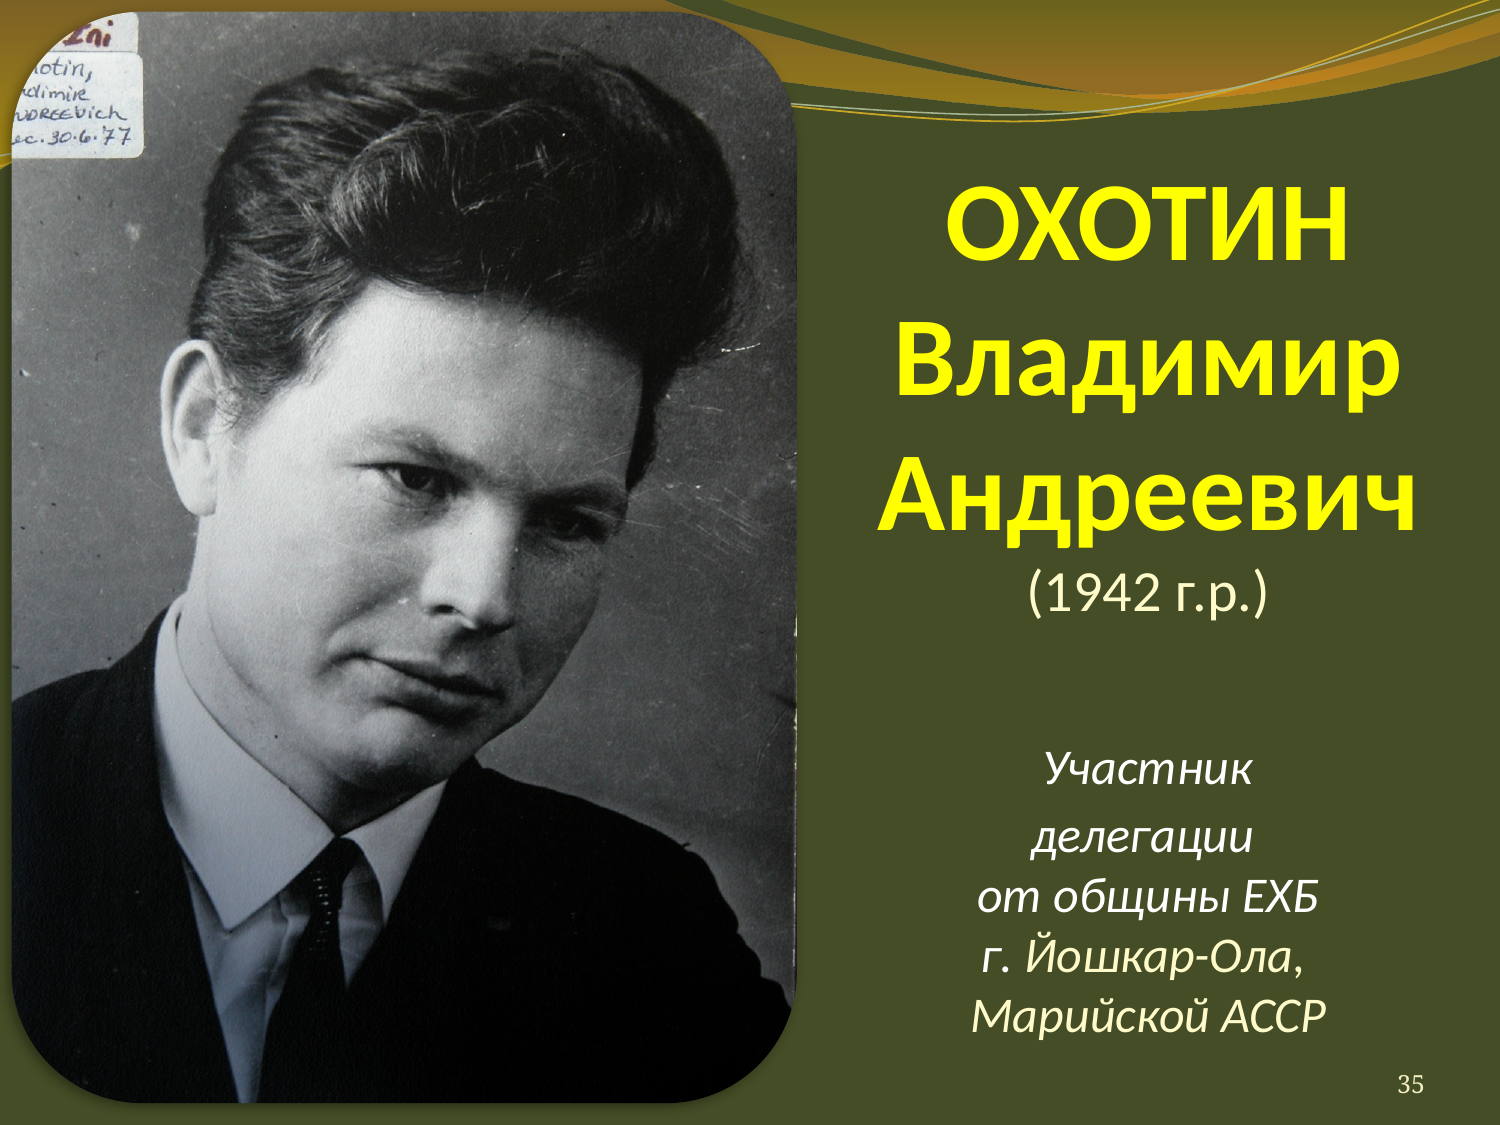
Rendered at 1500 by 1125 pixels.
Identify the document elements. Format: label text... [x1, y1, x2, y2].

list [11, 11, 798, 1104]
title ОХОТИН Владимир Андреевич (1942 г.р.) Участник делегации от общины ЕХБ г. Йошкар-Ола, Марийской АССР [832, 115, 1465, 1043]
slide_number 35 [1299, 1042, 1425, 1103]
